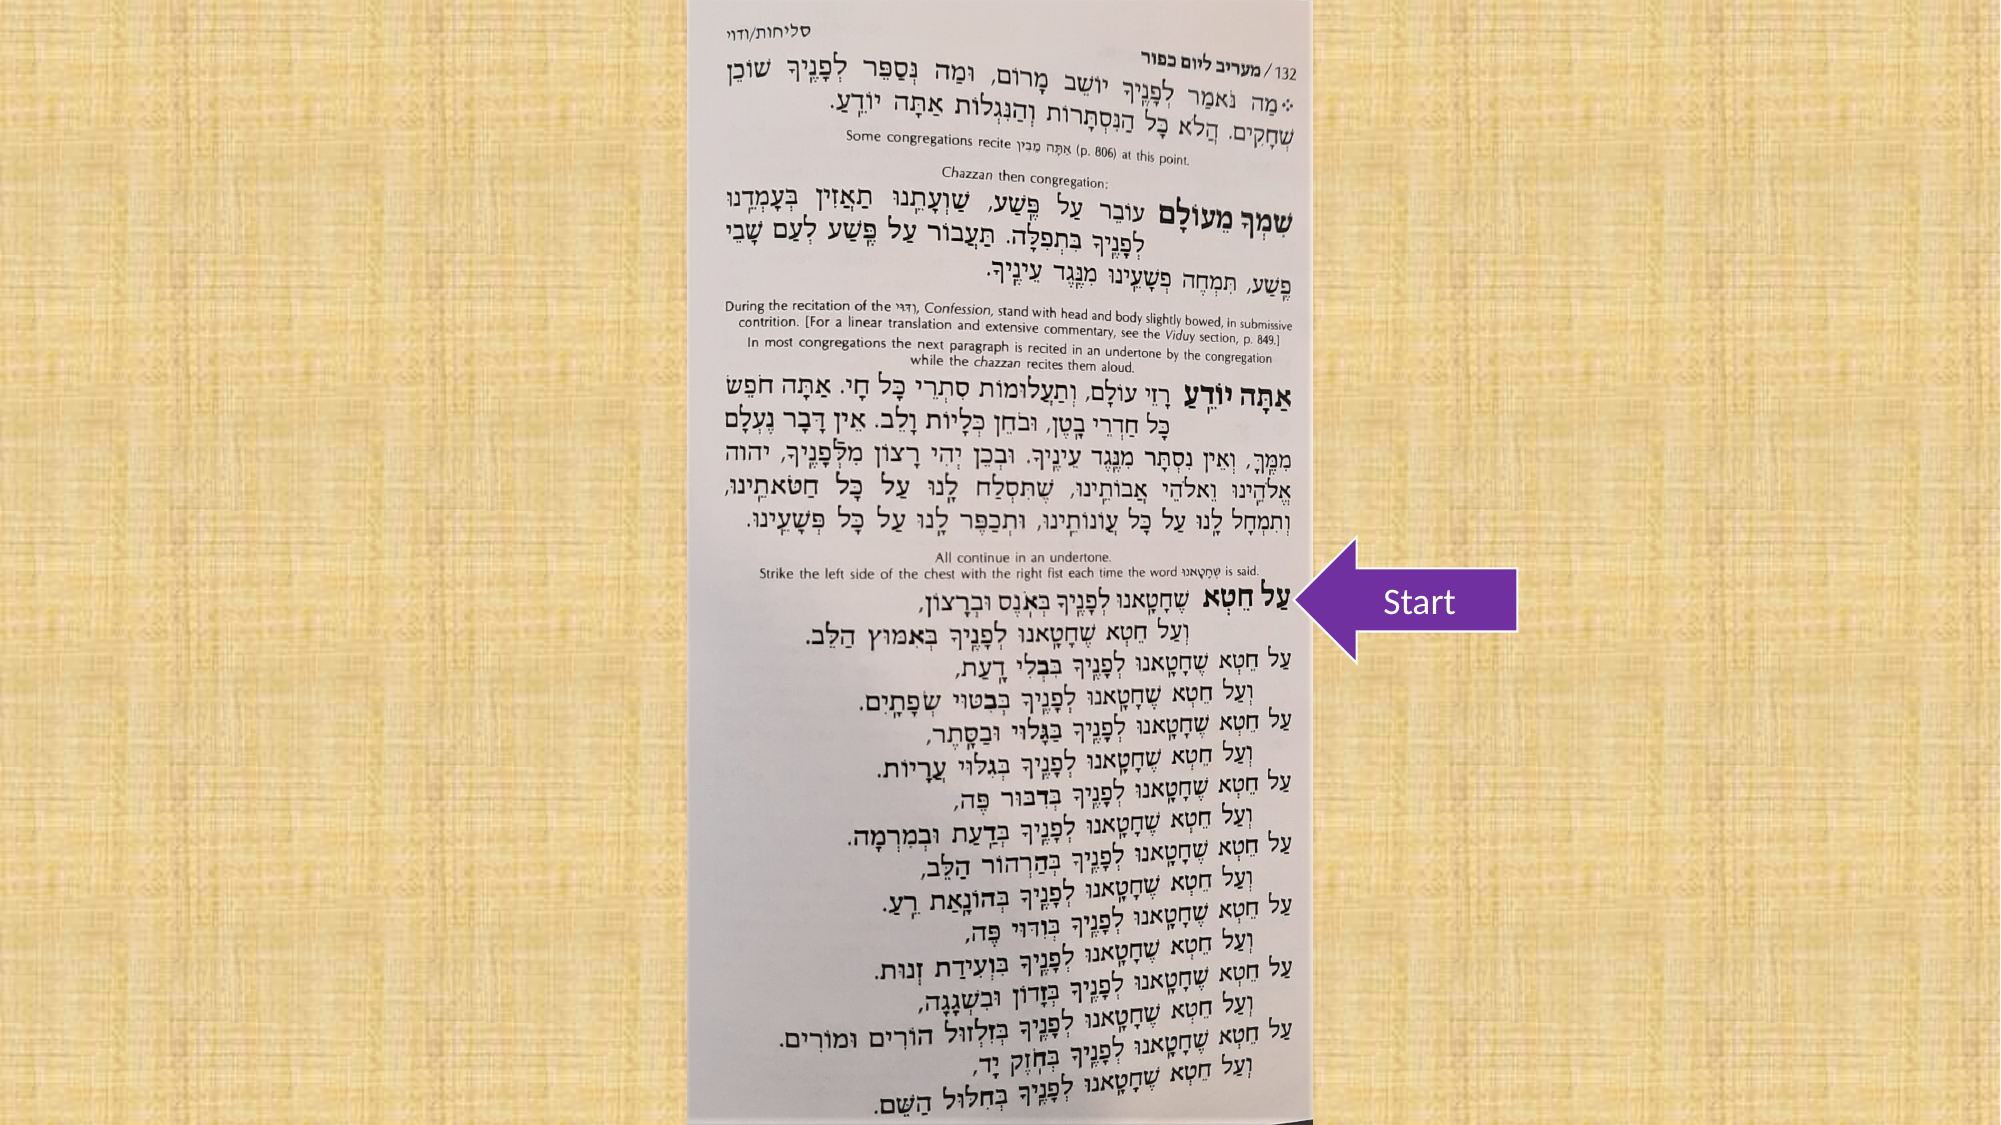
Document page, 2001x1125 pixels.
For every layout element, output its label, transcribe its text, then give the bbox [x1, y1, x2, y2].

picture [0, 0, 2001, 1125]
text_box Start [1368, 569, 1554, 630]
text_box [1313, 534, 1519, 666]
